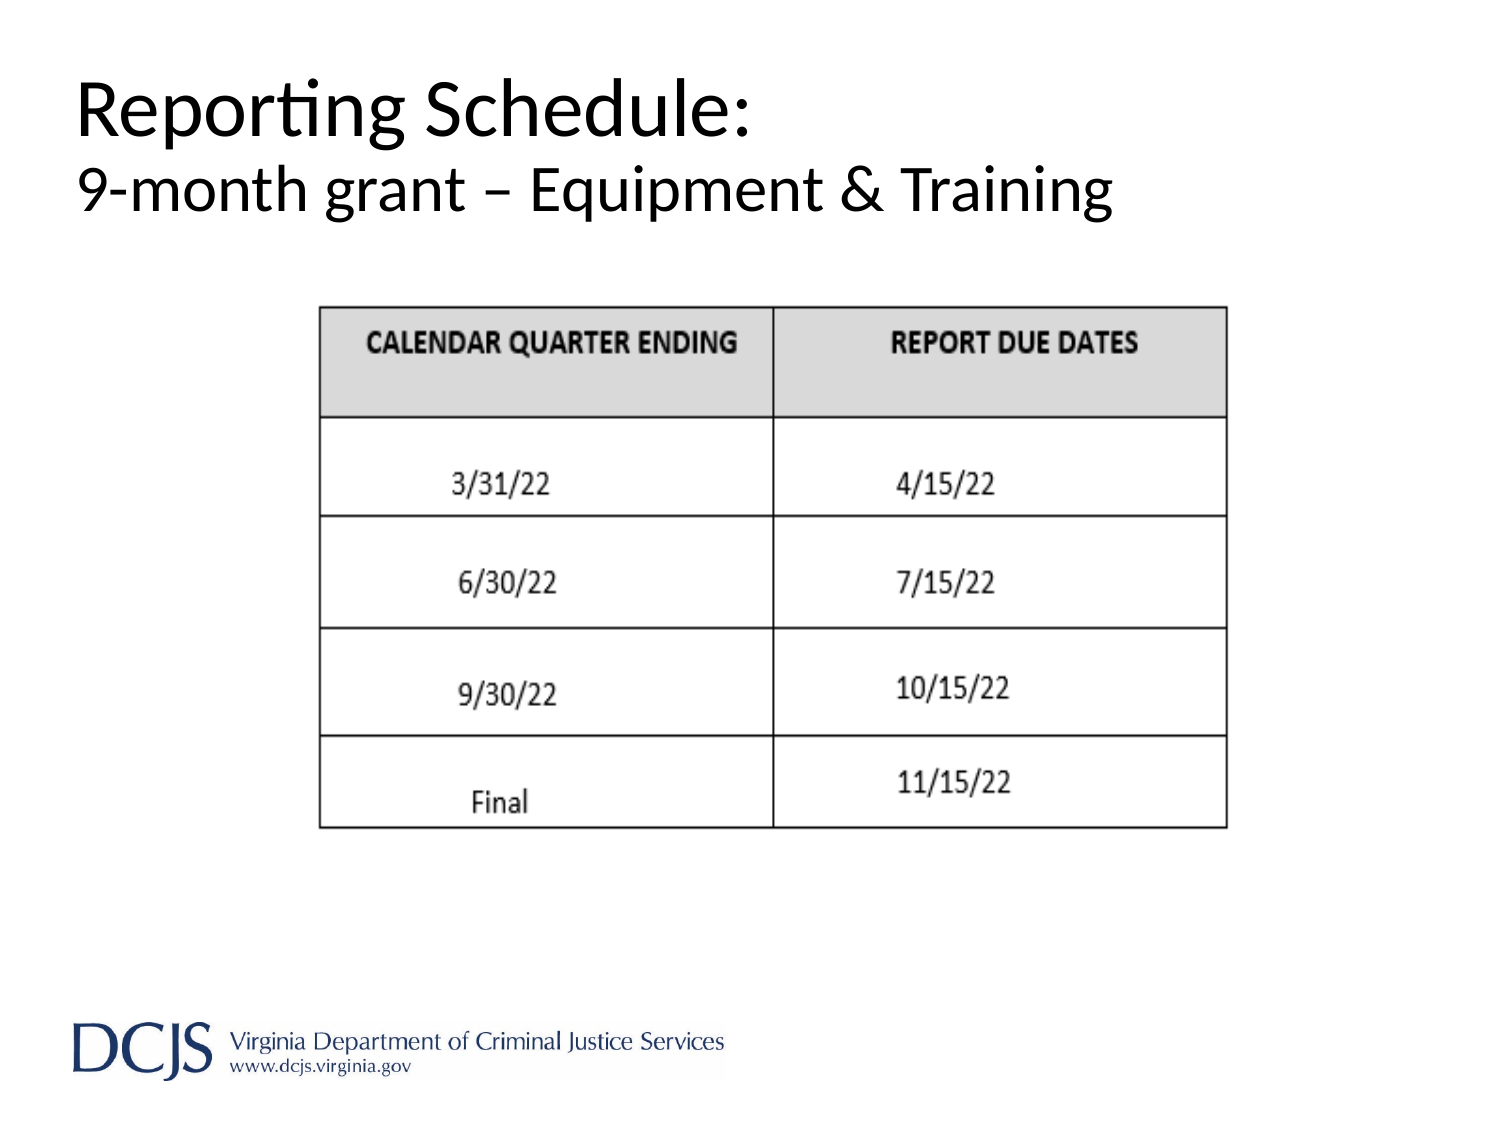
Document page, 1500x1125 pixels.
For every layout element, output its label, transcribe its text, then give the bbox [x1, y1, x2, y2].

title Reporting Schedule: 9-month grant – Equipment & Training [75, 59, 1425, 231]
picture [310, 262, 1247, 854]
list [75, 262, 1425, 1014]
picture [73, 1022, 726, 1081]
